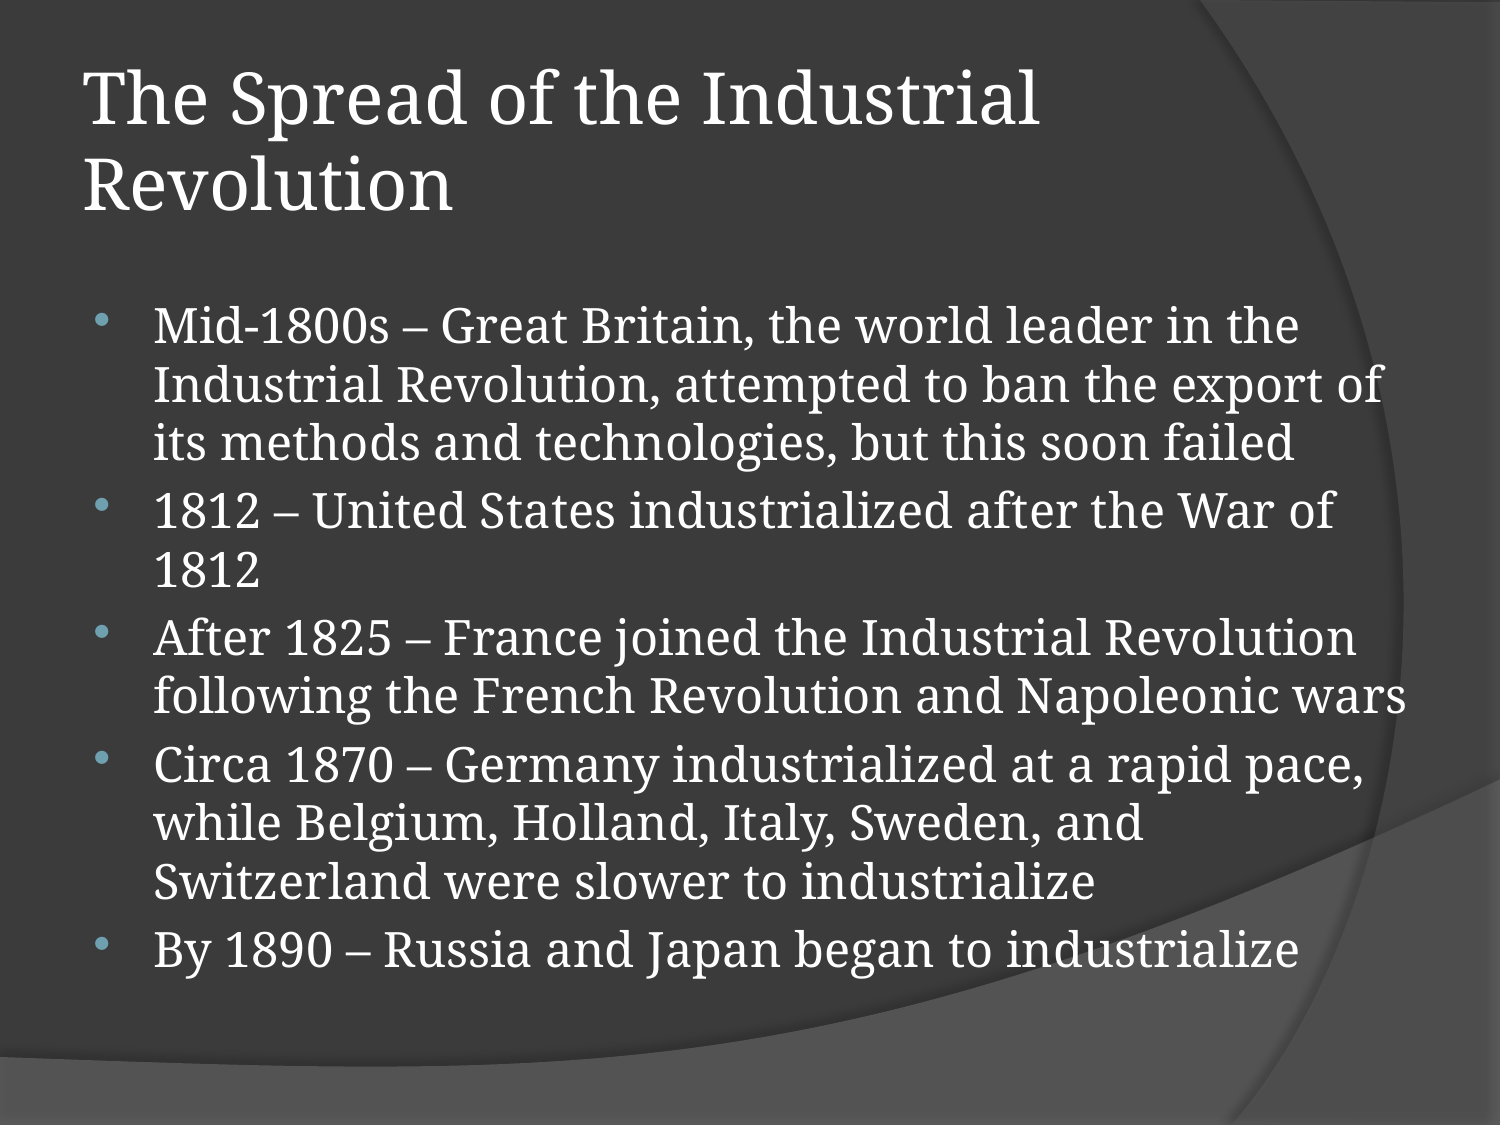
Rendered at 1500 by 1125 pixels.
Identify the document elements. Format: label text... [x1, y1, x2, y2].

list Mid-1800s – Great Britain, the world leader in the Industrial Revolution, attempted to ban the export of its methods and technologies, but this soon failed 1812 – United States industrialized after the War of 1812 After 1825 – France joined the Industrial Revolution following the French Revolution and Napoleonic wars Circa 1870 – Germany industrialized at a rapid pace, while Belgium, Holland, Italy, Sweden, and Switzerland were slower to industrialize By 1890 – Russia and Japan began to industrialize [74, 287, 1426, 1031]
title The Spread of the Industrial Revolution [74, 44, 1301, 233]
